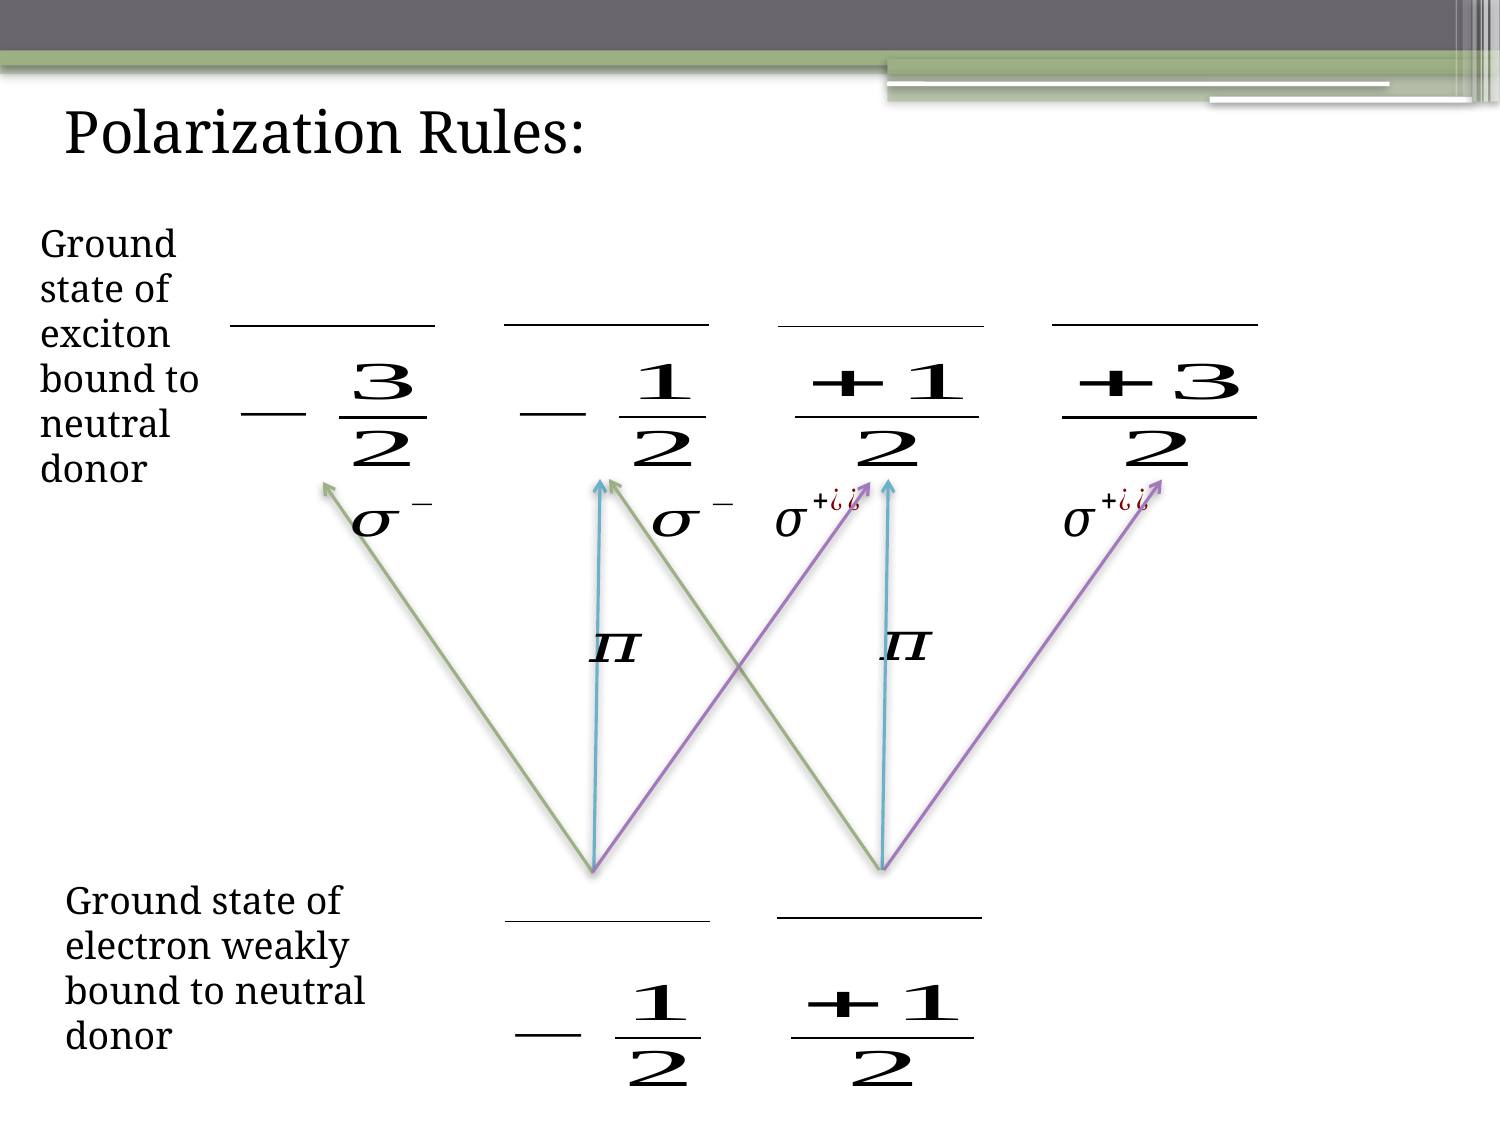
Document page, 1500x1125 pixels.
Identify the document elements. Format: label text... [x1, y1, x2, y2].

text_box Ground state of exciton bound to neutral donor [24, 212, 230, 498]
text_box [224, 324, 1263, 1101]
text_box Polarization Rules: [50, 87, 817, 173]
text_box Ground state of electron weakly bound to neutral donor [49, 869, 217, 1065]
